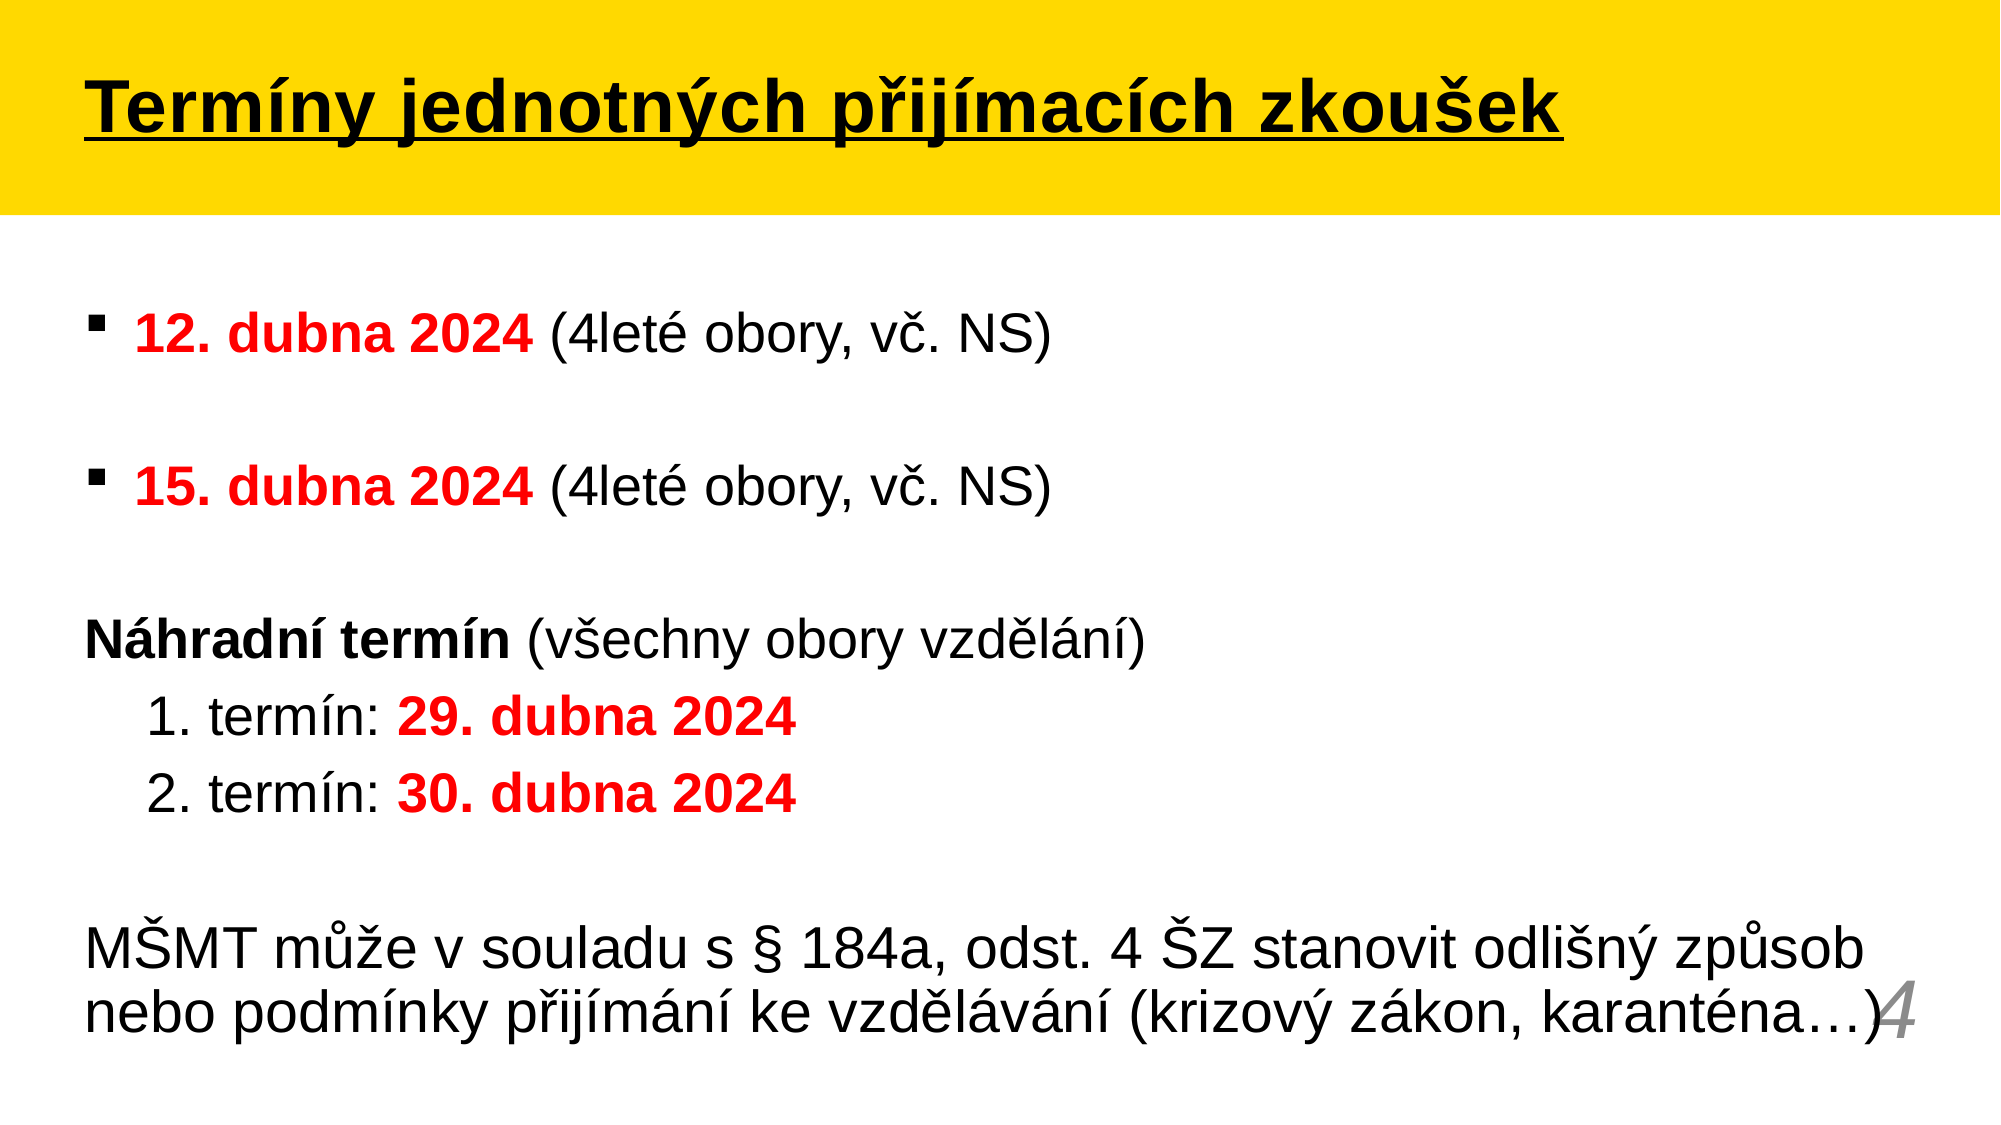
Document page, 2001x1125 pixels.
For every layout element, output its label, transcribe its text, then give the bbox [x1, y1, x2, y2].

list 12. dubna 2024 (4leté obory, vč. NS) 15. dubna 2024 (4leté obory, vč. NS) Náhradní termín (všechny obory vzdělání) 1. termín: 29. dubna 2024 2. termín: 30. dubna 2024 MŠMT může v souladu s § 184a, odst. 4 ŠZ stanovit odlišný způsob nebo podmínky přijímání ke vzdělávání (krizový zákon, karanténa…) [69, 214, 1918, 1079]
title Termíny jednotných přijímacích zkoušek [69, 60, 1948, 214]
slide_number 4 [1483, 976, 1934, 1063]
